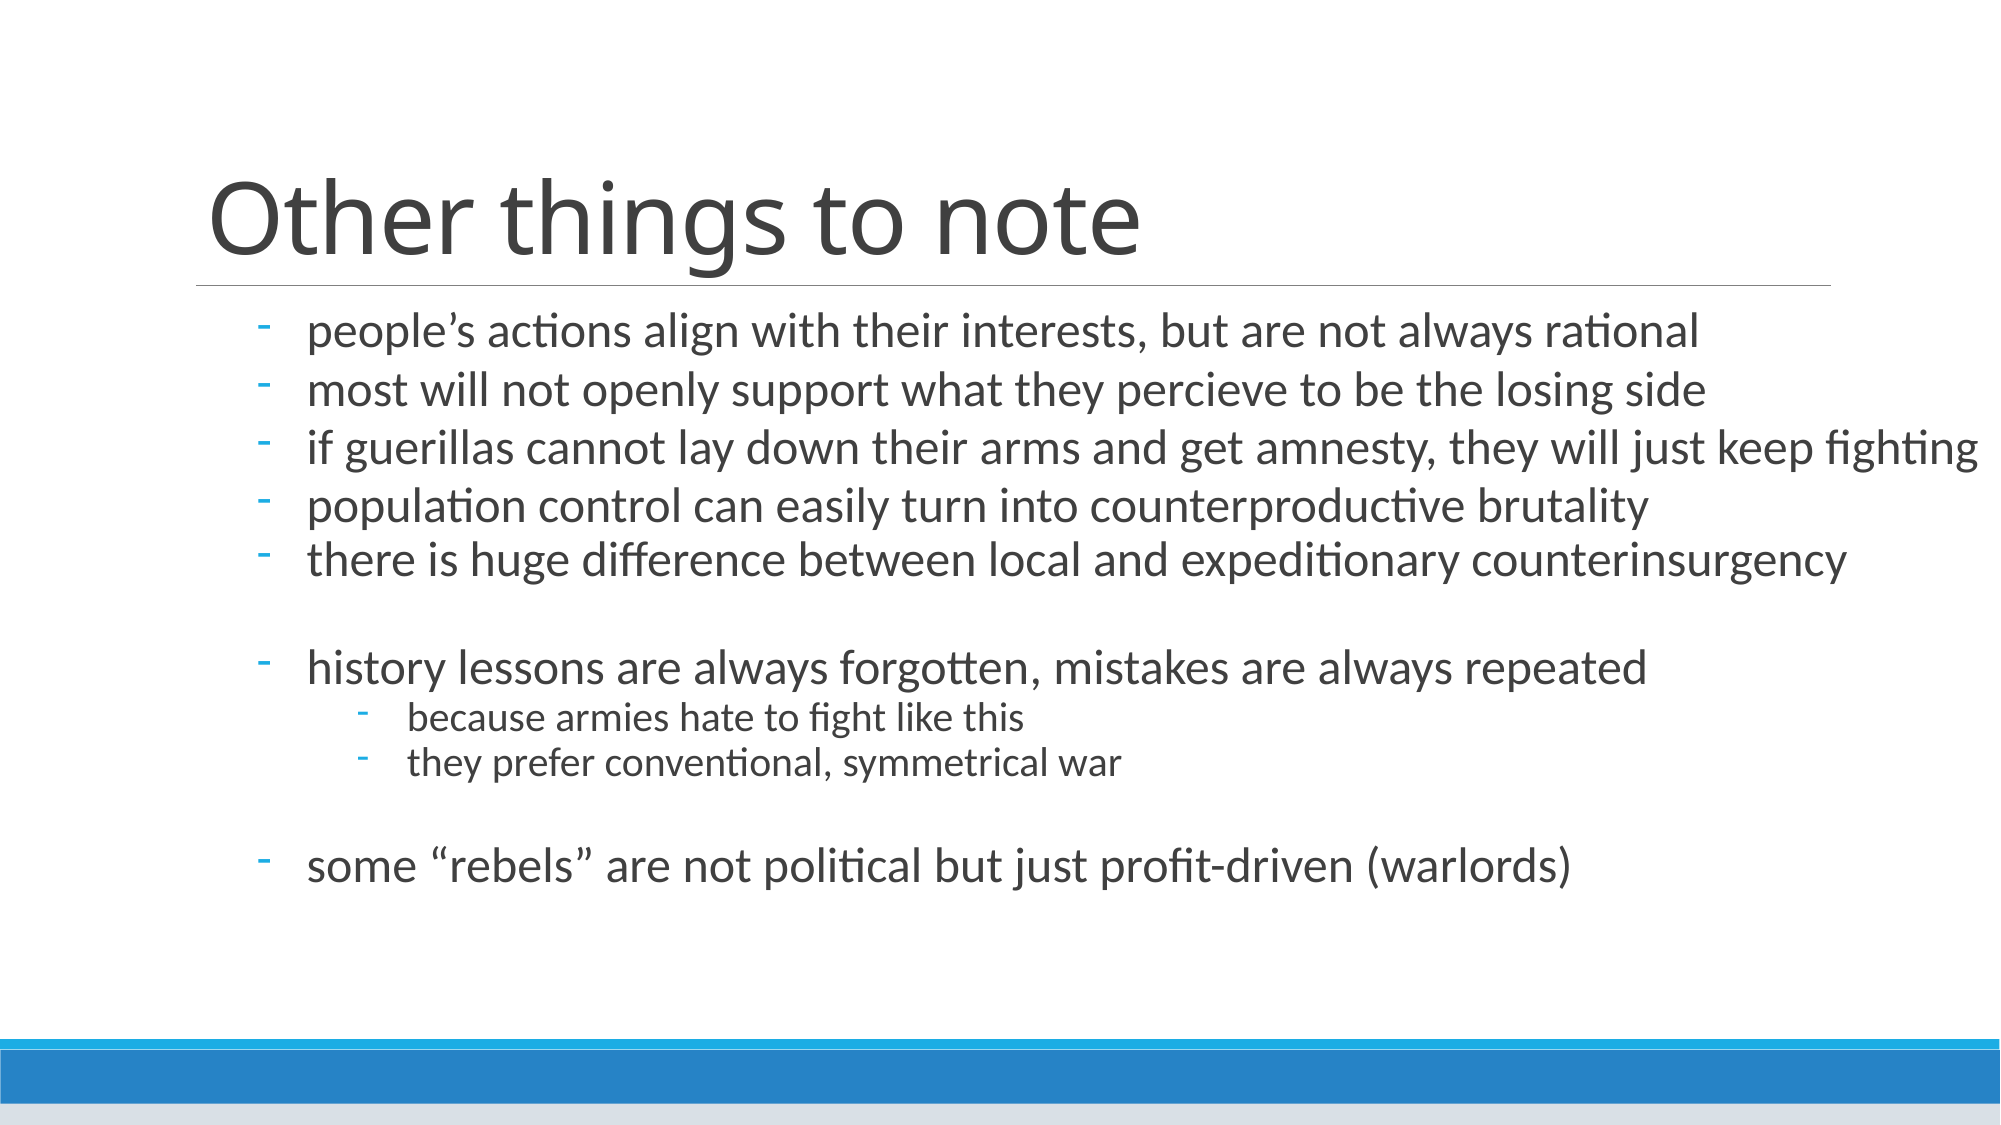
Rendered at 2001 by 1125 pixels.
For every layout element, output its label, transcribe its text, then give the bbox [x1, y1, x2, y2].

list people’s actions align with their interests, but are not always rational most will not openly support what they percieve to be the losing side if guerillas cannot lay down their arms and get amnesty, they will just keep fighting population control can easily turn into counterproductive brutality there is huge difference between local and expeditionary counterinsurgency history lessons are always forgotten, mistakes are always repeated because armies hate to fight like this they prefer conventional, symmetrical war some “rebels” are not political but just profit-driven (warlords) [186, 284, 2000, 1080]
title Other things to note [186, 153, 1932, 284]
